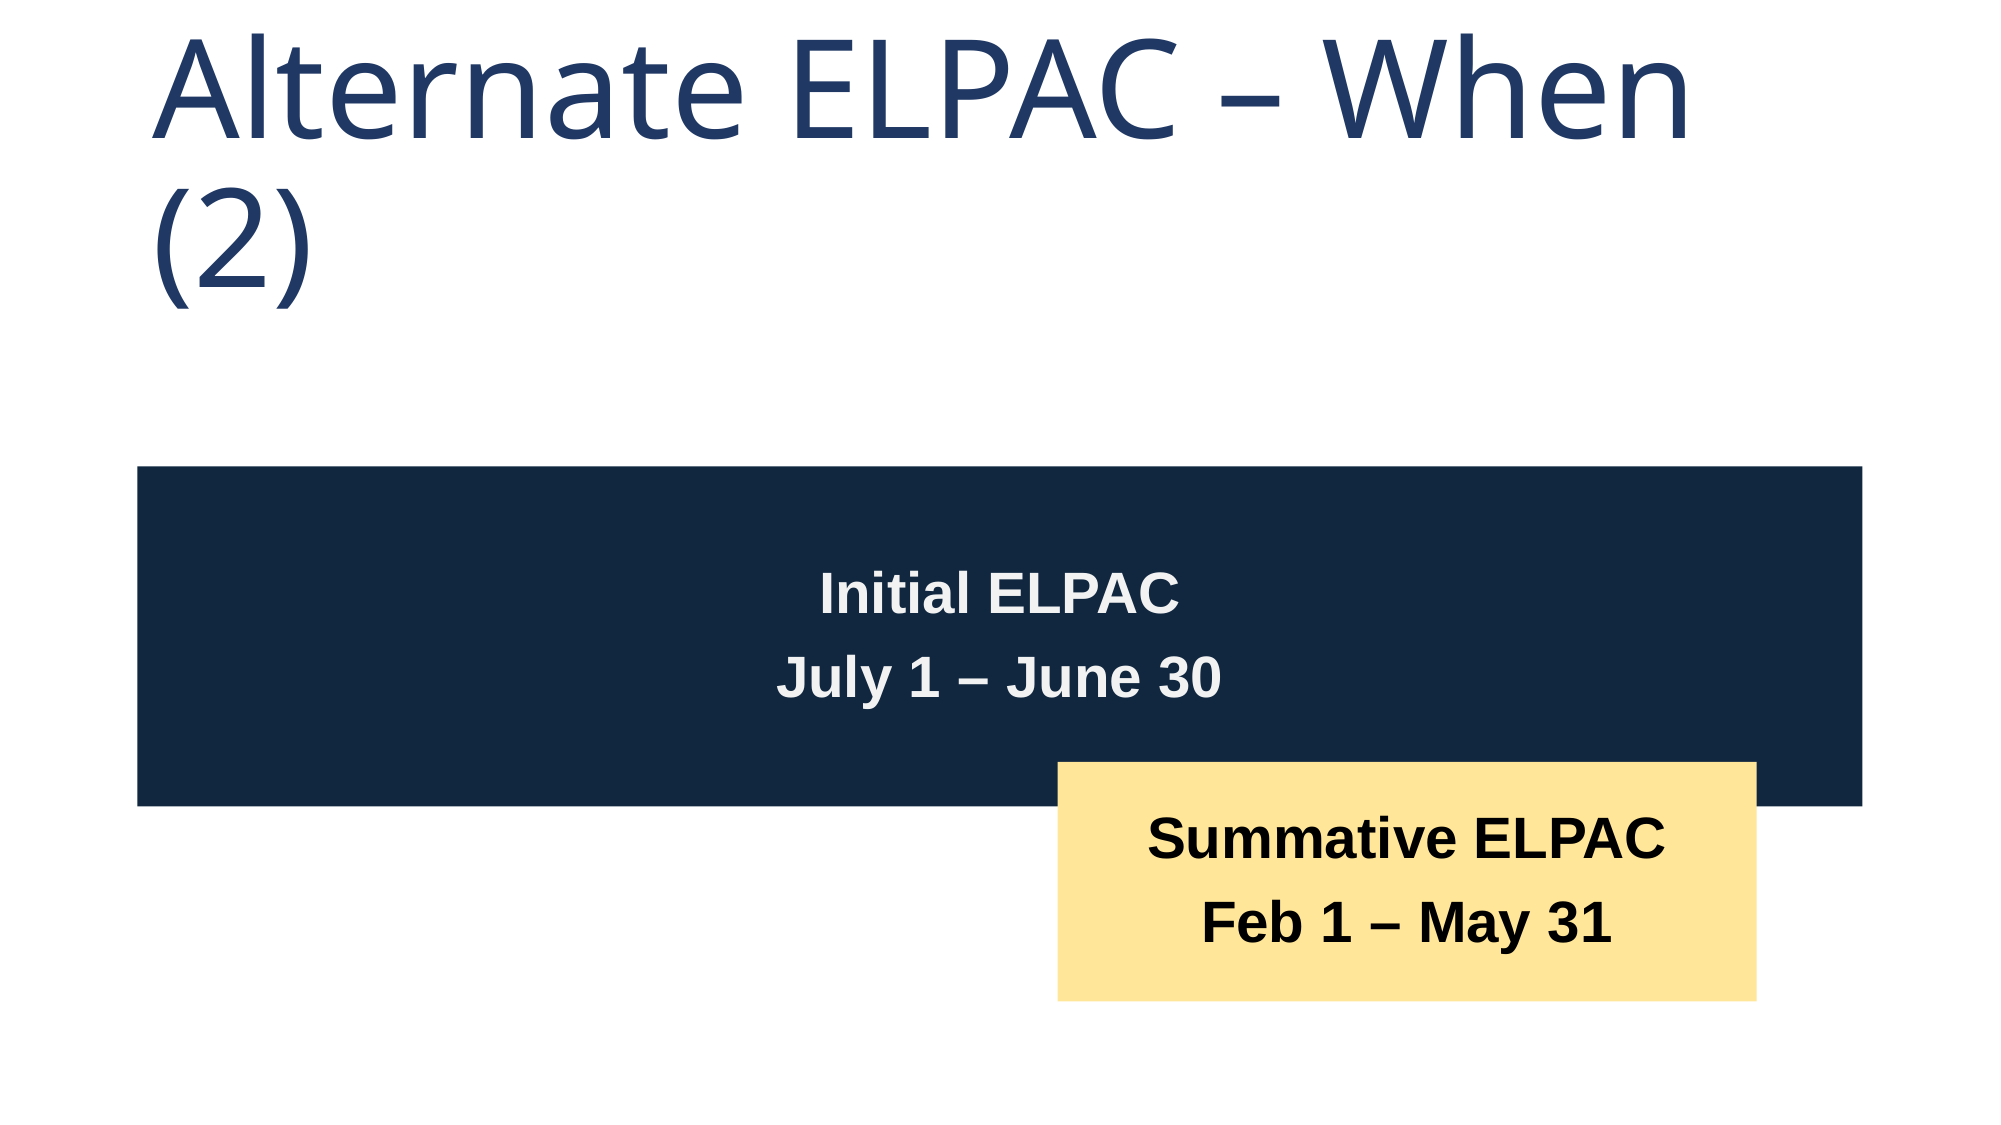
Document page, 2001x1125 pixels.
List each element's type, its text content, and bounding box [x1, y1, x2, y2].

title Alternate ELPAC – When (2) [137, 59, 1863, 278]
list Summative ELPAC Feb 1 – May 31 [1057, 761, 1757, 1002]
list Initial ELPAC July 1 – June 30 [137, 466, 1863, 807]
